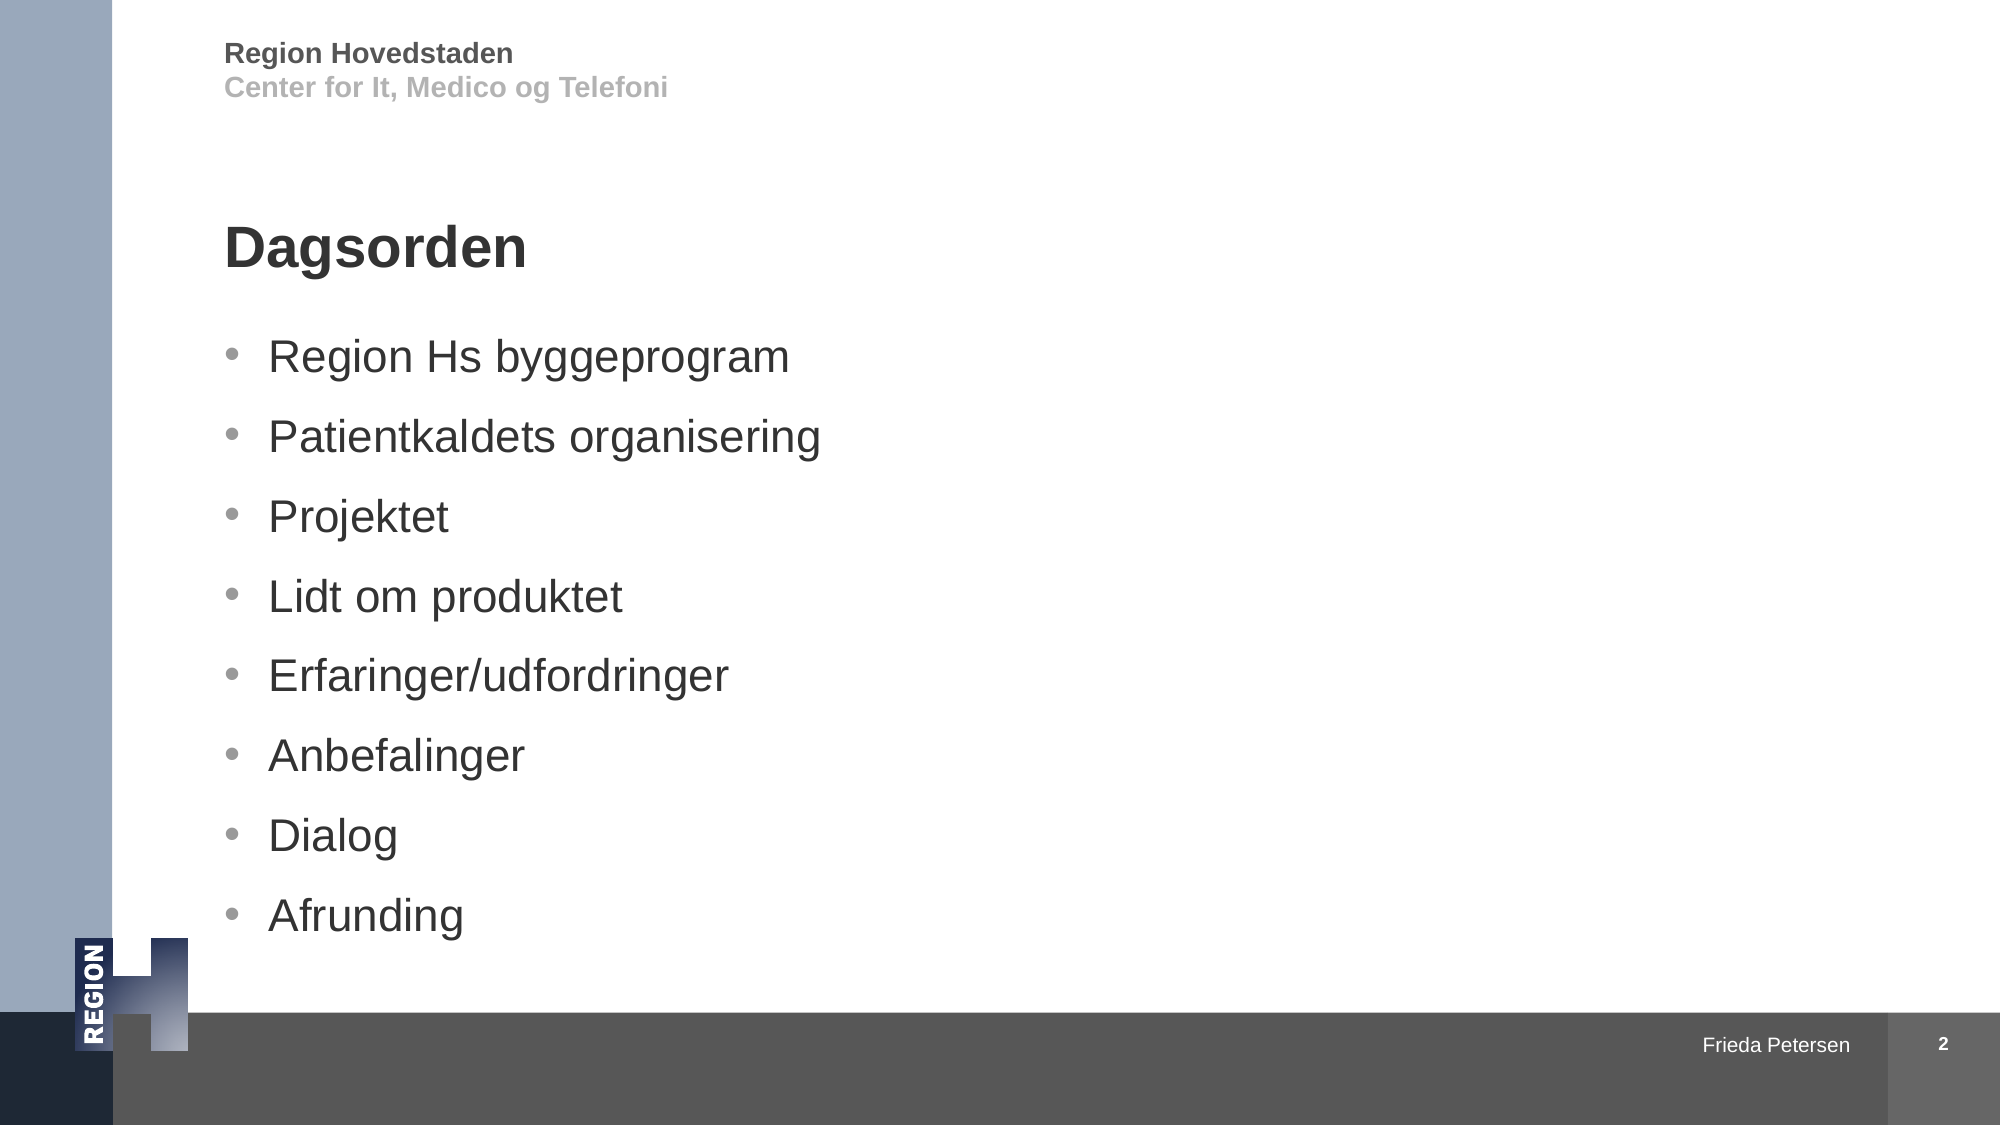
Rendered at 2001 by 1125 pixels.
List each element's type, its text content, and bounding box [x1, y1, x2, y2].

title Dagsorden [224, 143, 1888, 279]
slide_number 2 [1887, 1031, 2000, 1061]
picture [75, 938, 188, 1051]
list Region Hs byggeprogram Patientkaldets organisering Projektet Lidt om produktet Erfaringer/udfordringer Anbefalinger Dialog Afrunding [224, 326, 1888, 901]
